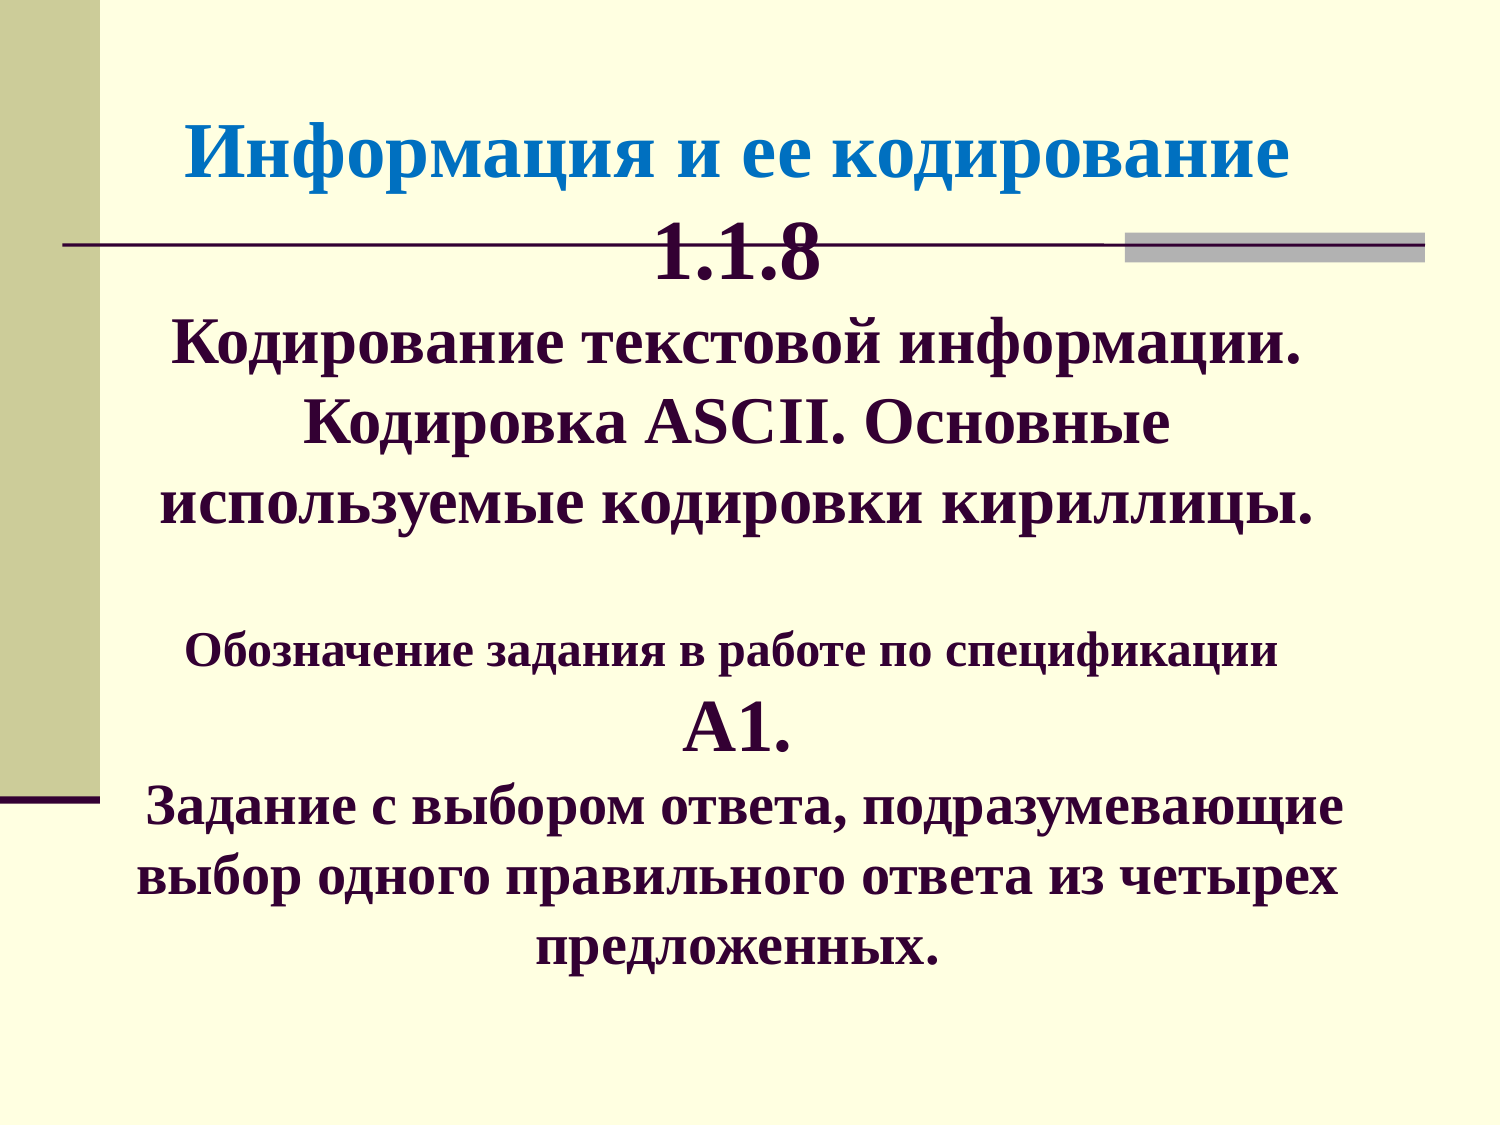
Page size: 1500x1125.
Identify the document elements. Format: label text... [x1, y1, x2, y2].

title Информация и ее кодирование 1.1.8 Кодирование текстовой информации. Кодировка ASCII. Основные используемые кодировки кириллицы. Обозначение задания в работе по спецификации А1. Задание с выбором ответа, подразумевающие выбор одного правильного ответа из четырех предложенных. [87, 37, 1388, 1038]
